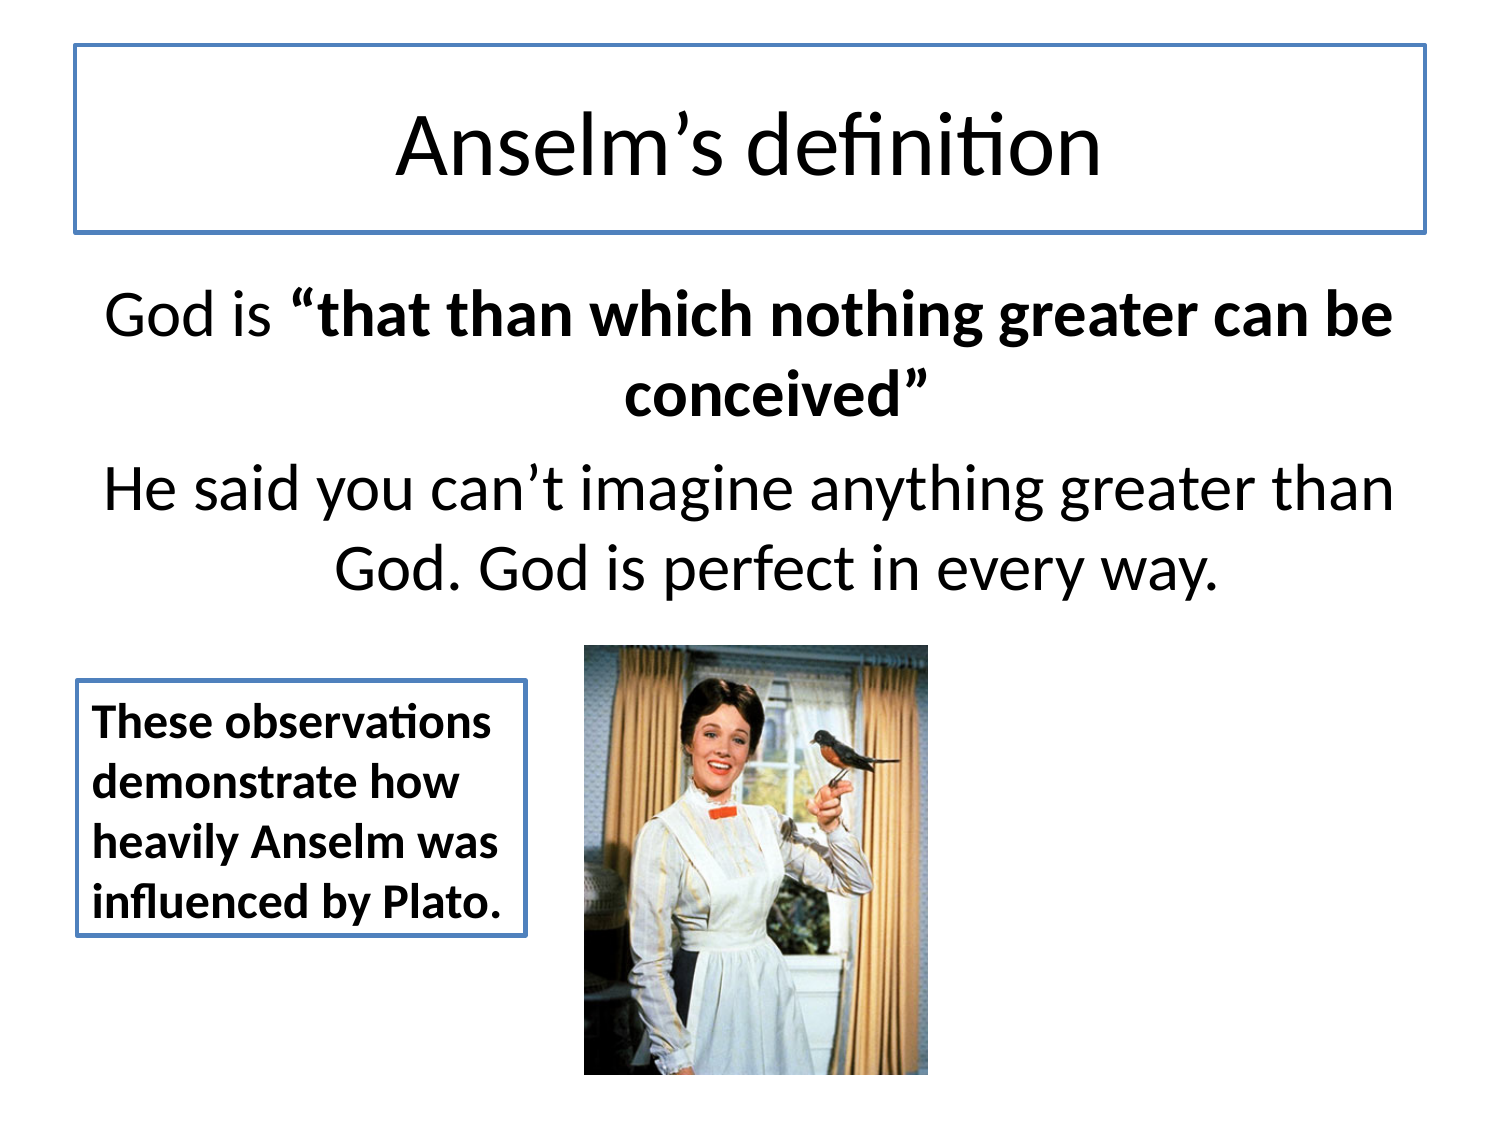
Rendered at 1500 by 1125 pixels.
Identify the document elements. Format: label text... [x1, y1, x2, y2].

title Anselm’s definition [73, 43, 1427, 235]
list God is “that than which nothing greater can be conceived” He said you can’t imagine anything greater than God. God is perfect in every way. [75, 262, 1425, 1005]
picture [584, 644, 928, 1075]
text_box These observations demonstrate how heavily Anselm was influenced by Plato. [75, 678, 528, 938]
